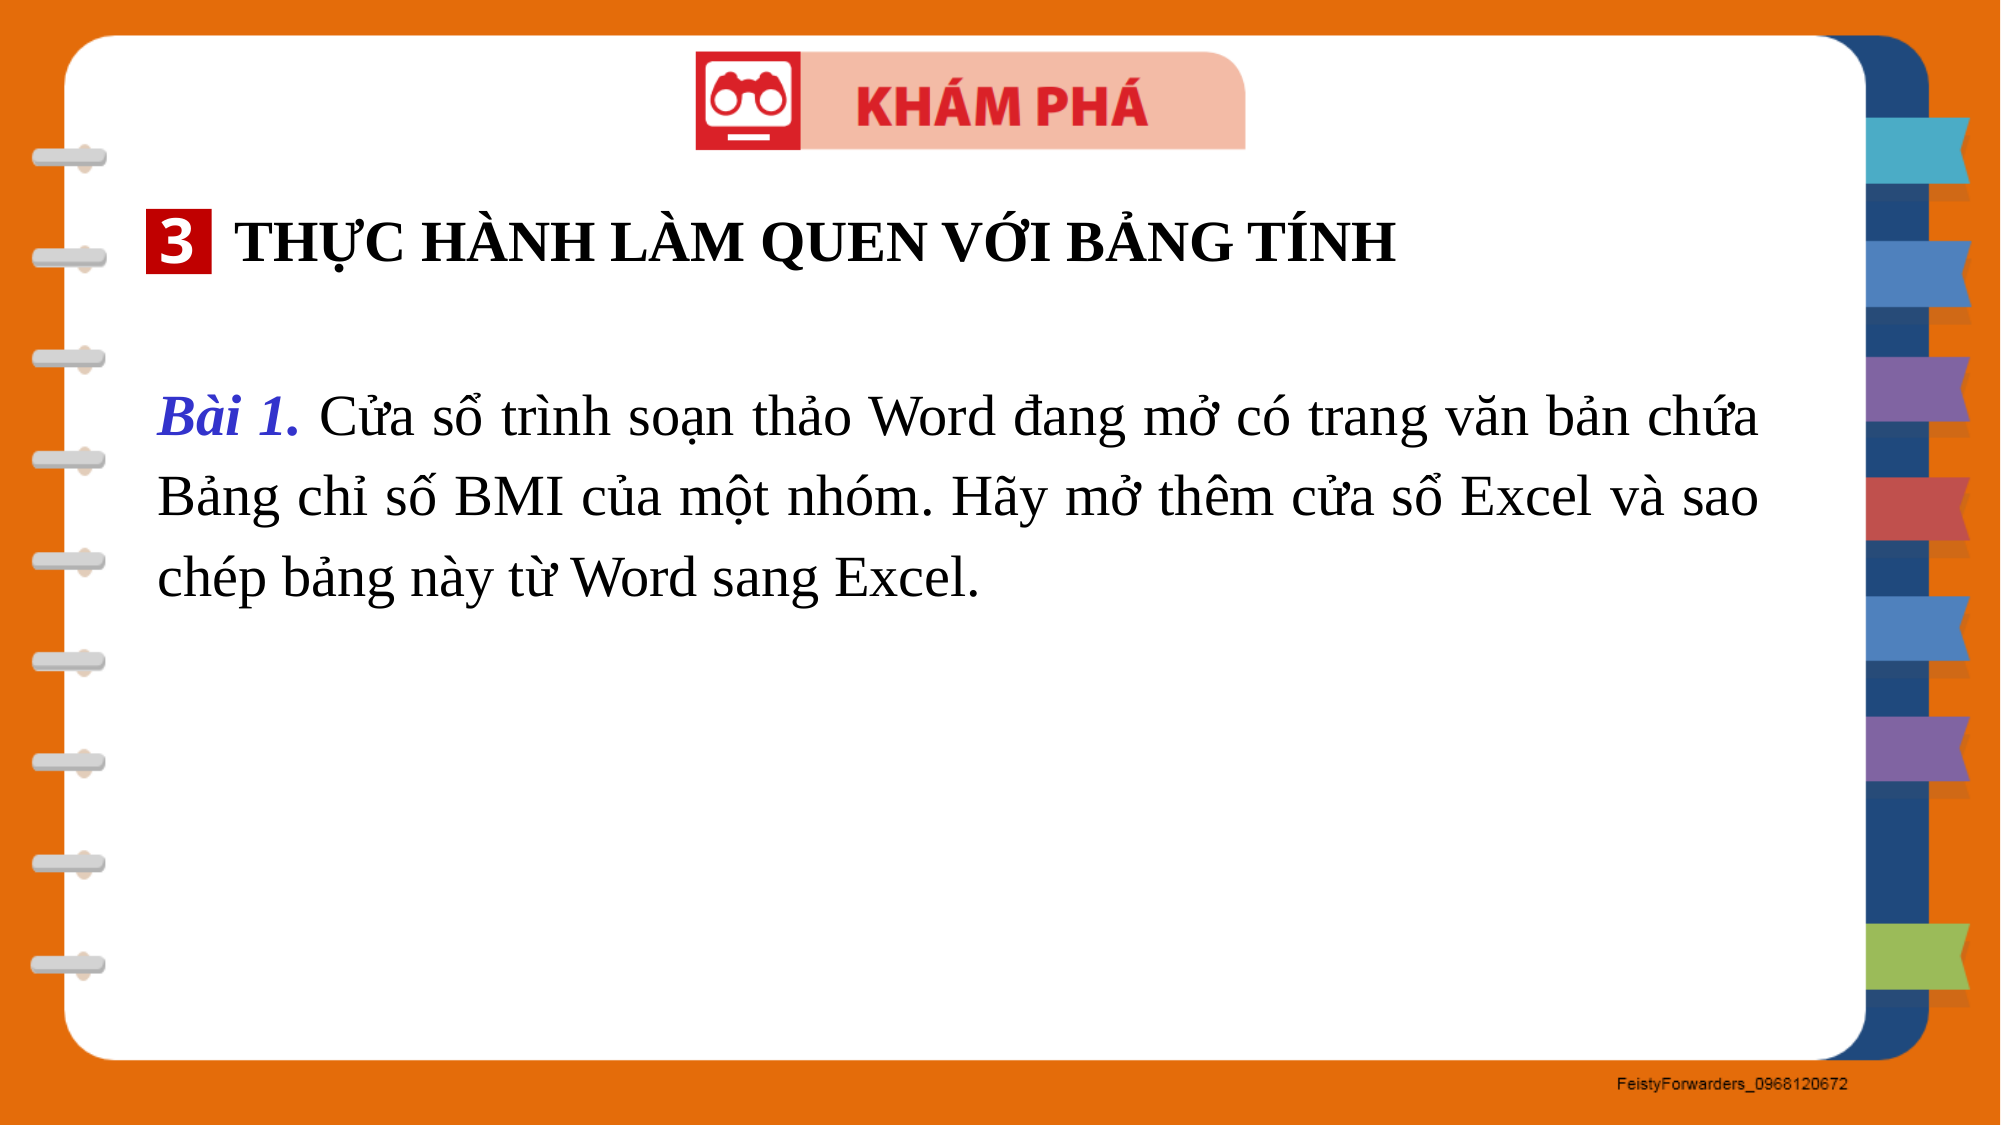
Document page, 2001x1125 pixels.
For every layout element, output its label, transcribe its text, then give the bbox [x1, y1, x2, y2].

picture [0, 0, 2001, 1125]
text_box Bài 1. Cửa sổ trình soạn thảo Word đang mở có trang văn bản chứa Bảng chỉ số BMI của một nhóm. Hãy mở thêm cửa sổ Excel và sao chép bảng này từ Word sang Excel. [142, 359, 1776, 616]
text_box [142, 194, 1420, 285]
